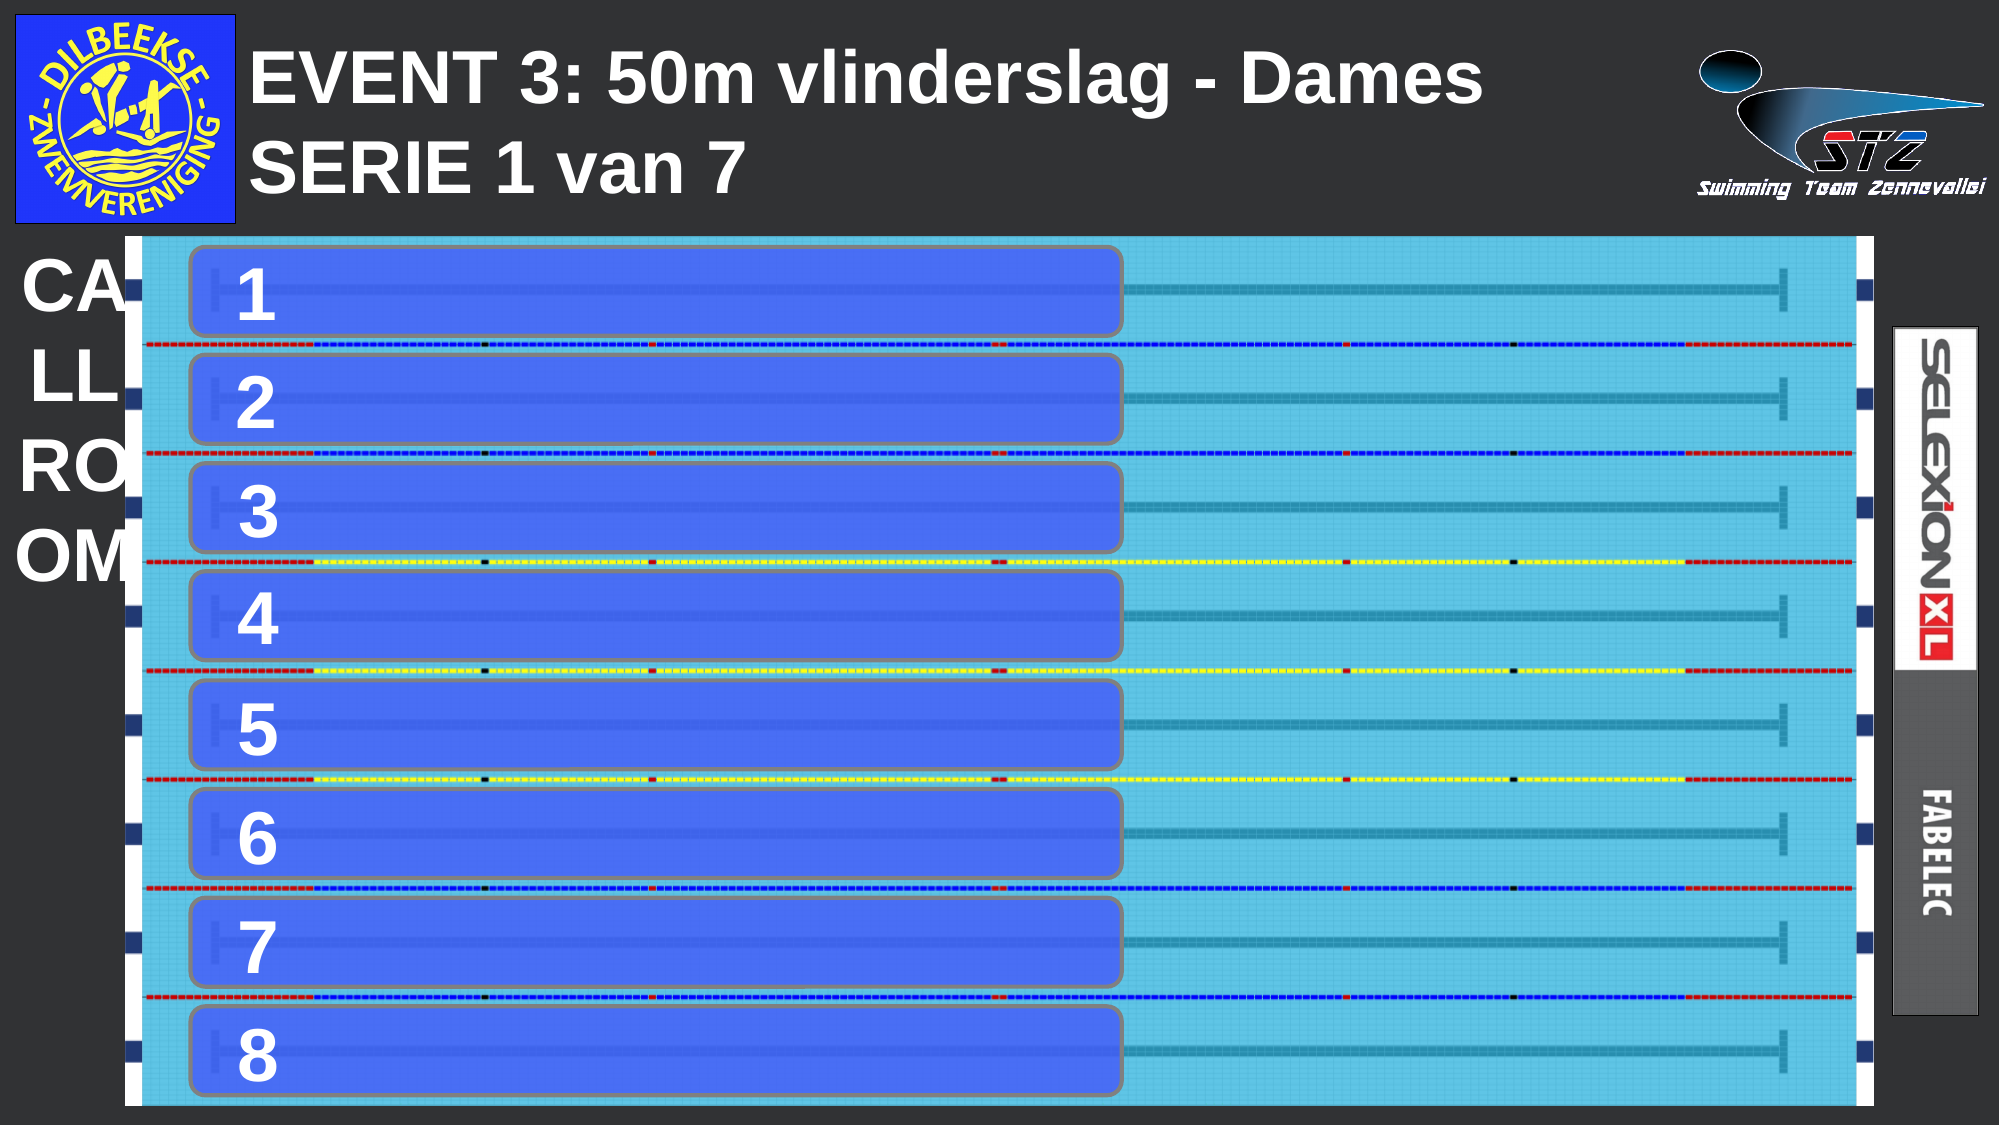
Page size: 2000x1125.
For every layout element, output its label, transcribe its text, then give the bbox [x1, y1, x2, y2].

title EVENT 3: 50m vlinderslag - Dames SERIE 1 van 7 [248, 28, 1691, 209]
picture [15, 14, 236, 224]
picture [1696, 20, 1988, 217]
text_box CALLROOM [12, 236, 124, 1106]
picture [124, 236, 2000, 1106]
